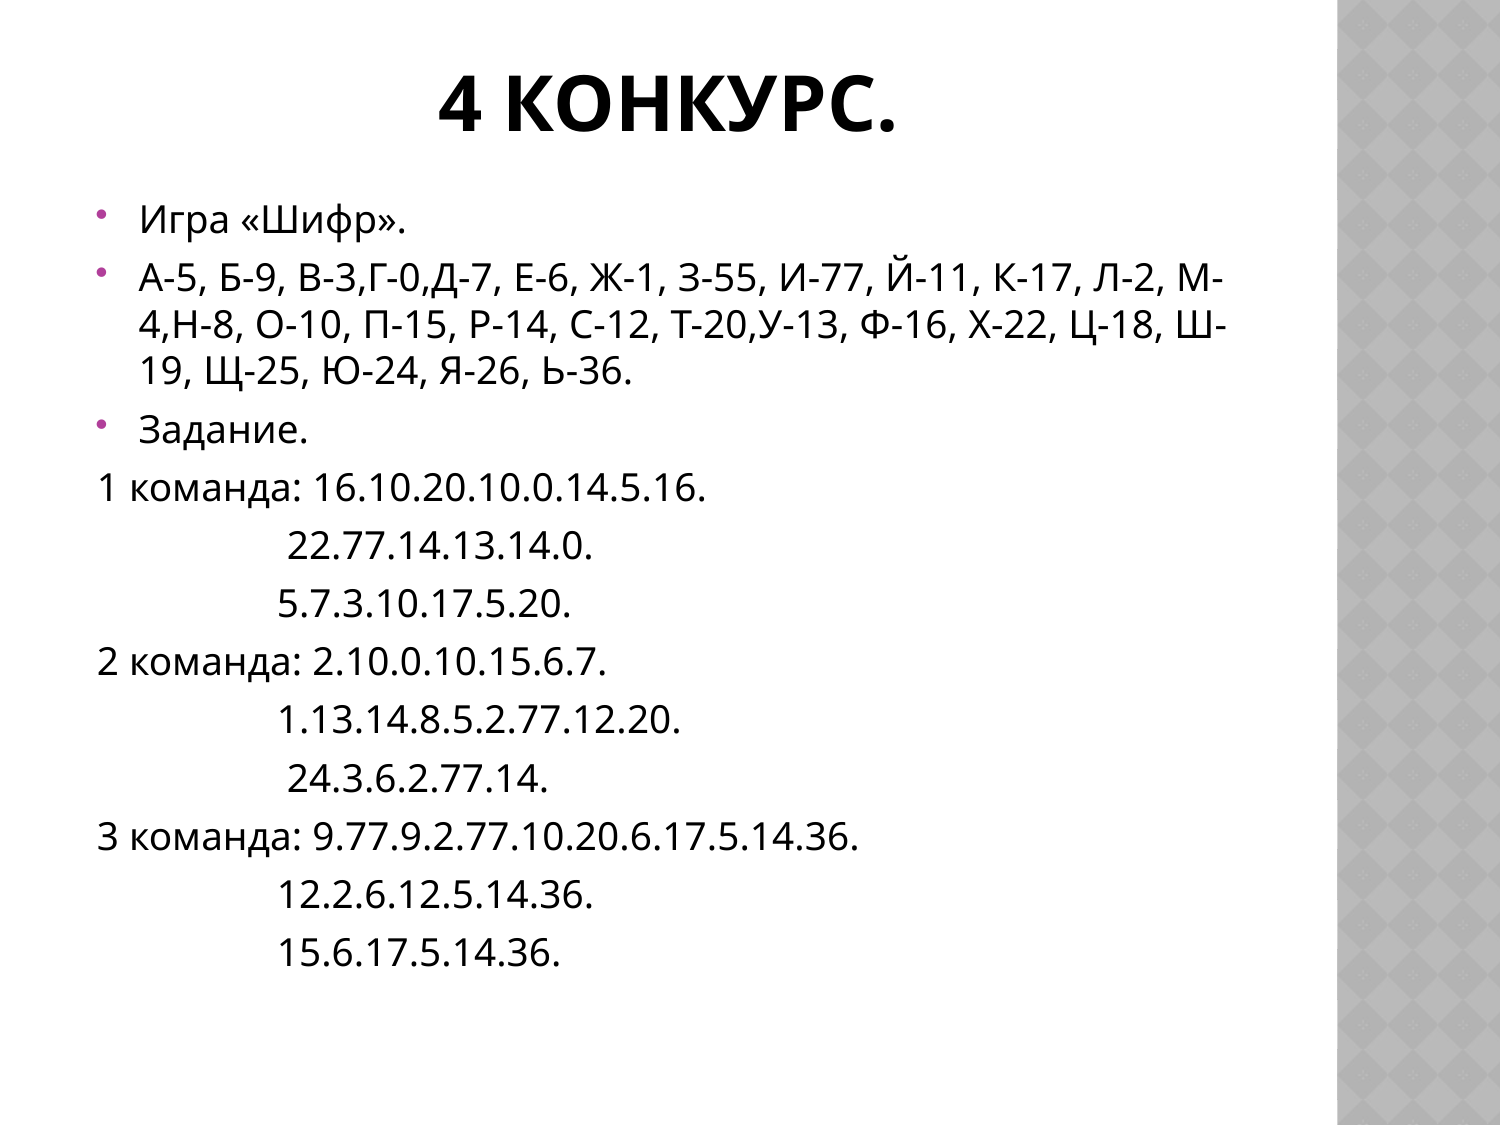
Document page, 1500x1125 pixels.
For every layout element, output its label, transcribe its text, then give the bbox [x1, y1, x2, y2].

title 4 конкурс. [75, 52, 1263, 240]
list Игра «Шифр». А-5, Б-9, В-3,Г-0,Д-7, Е-6, Ж-1, З-55, И-77, Й-11, К-17, Л-2, М-4,Н-8, О-10, П-15, Р-14, С-12, Т-20,У-13, Ф-16, Х-22, Ц-18, Ш-19, Щ-25, Ю-24, Я-26, Ь-36. Задание. 1 команда: 16.10.20.10.0.14.5.16. 22.77.14.13.14.0. 5.7.3.10.17.5.20. 2 команда: 2.10.0.10.15.6.7. 1.13.14.8.5.2.77.12.20. 24.3.6.2.77.14. 3 команда: 9.77.9.2.77.10.20.6.17.5.14.36. 12.2.6.12.5.14.36. 15.6.17.5.14.36. [82, 187, 1270, 983]
